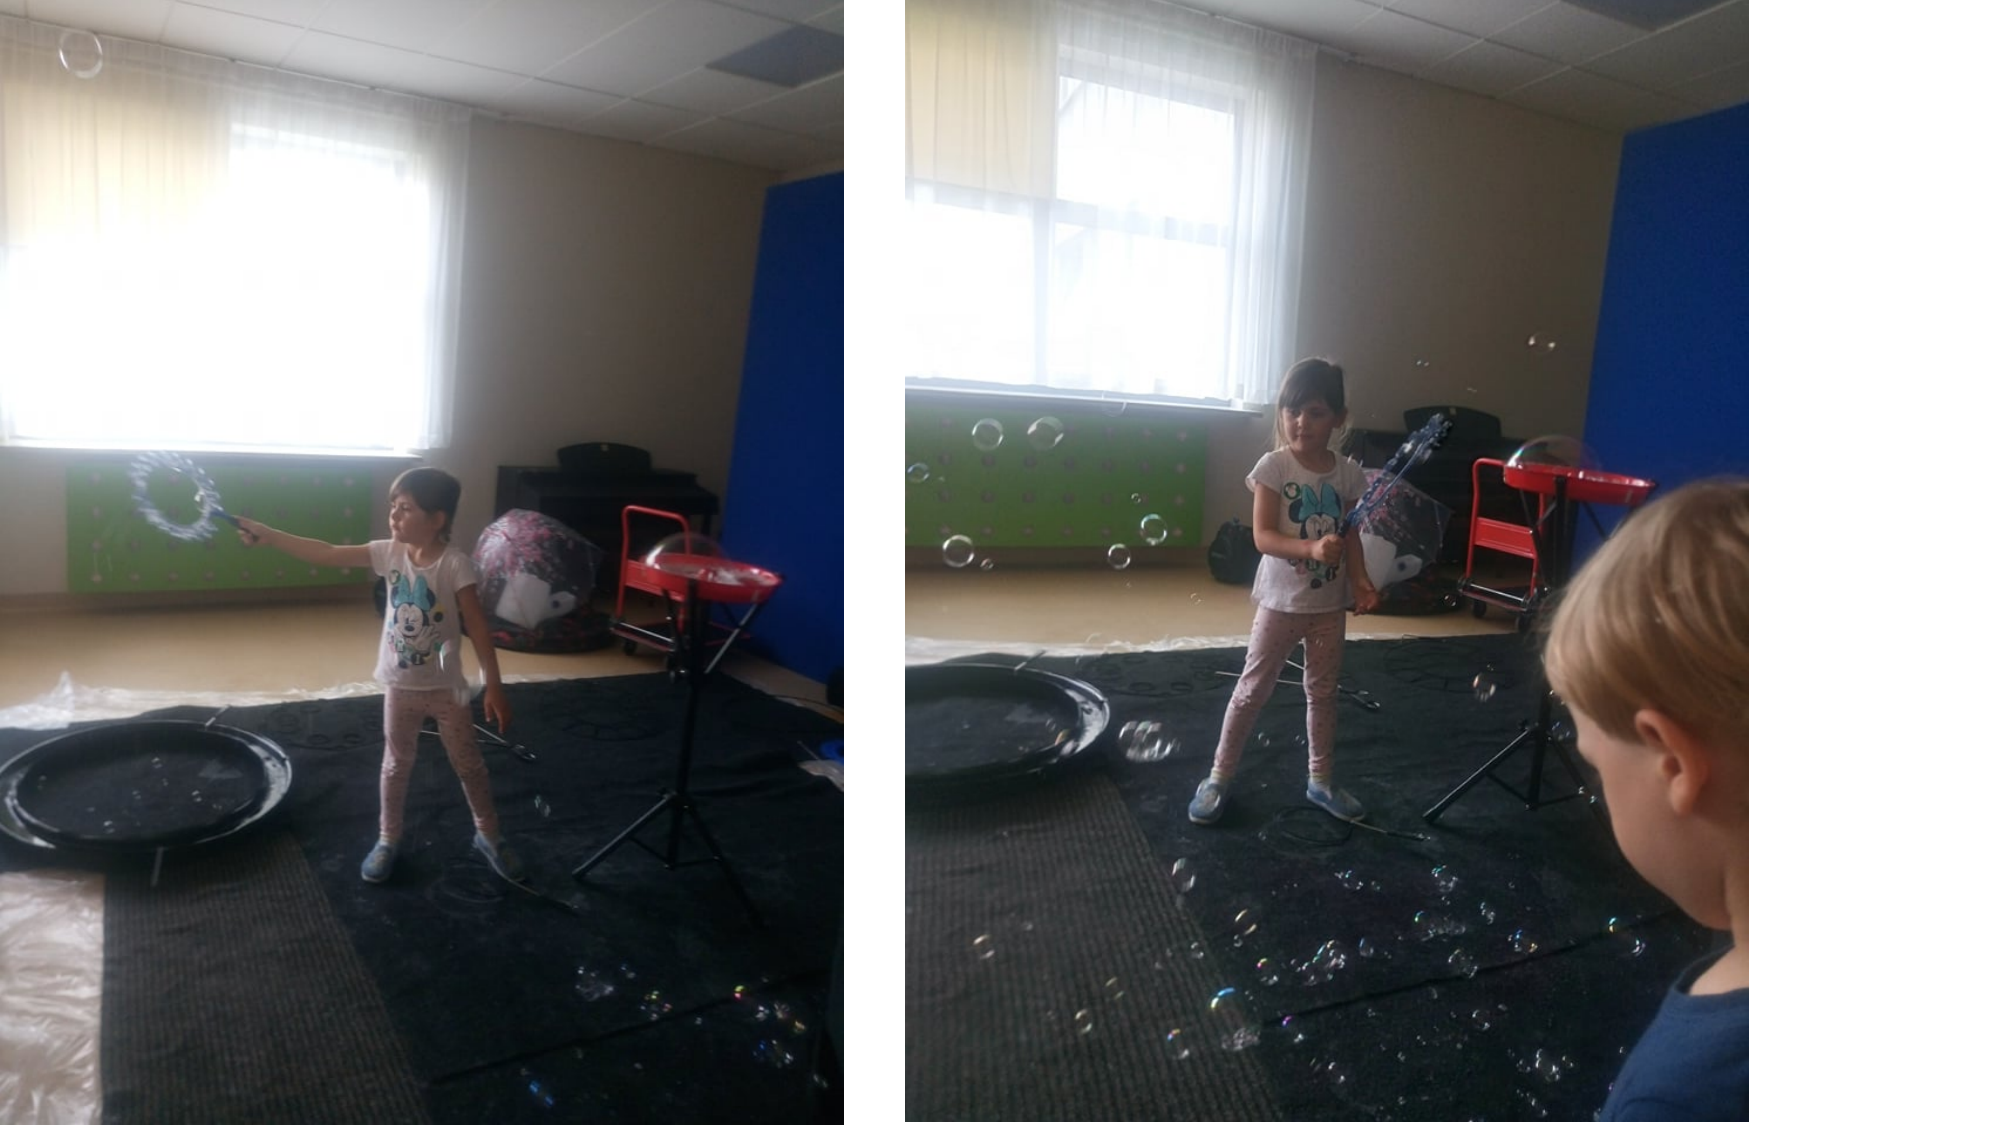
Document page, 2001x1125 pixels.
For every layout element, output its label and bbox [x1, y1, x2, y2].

picture [0, 0, 844, 1125]
picture [905, 0, 1749, 1122]
